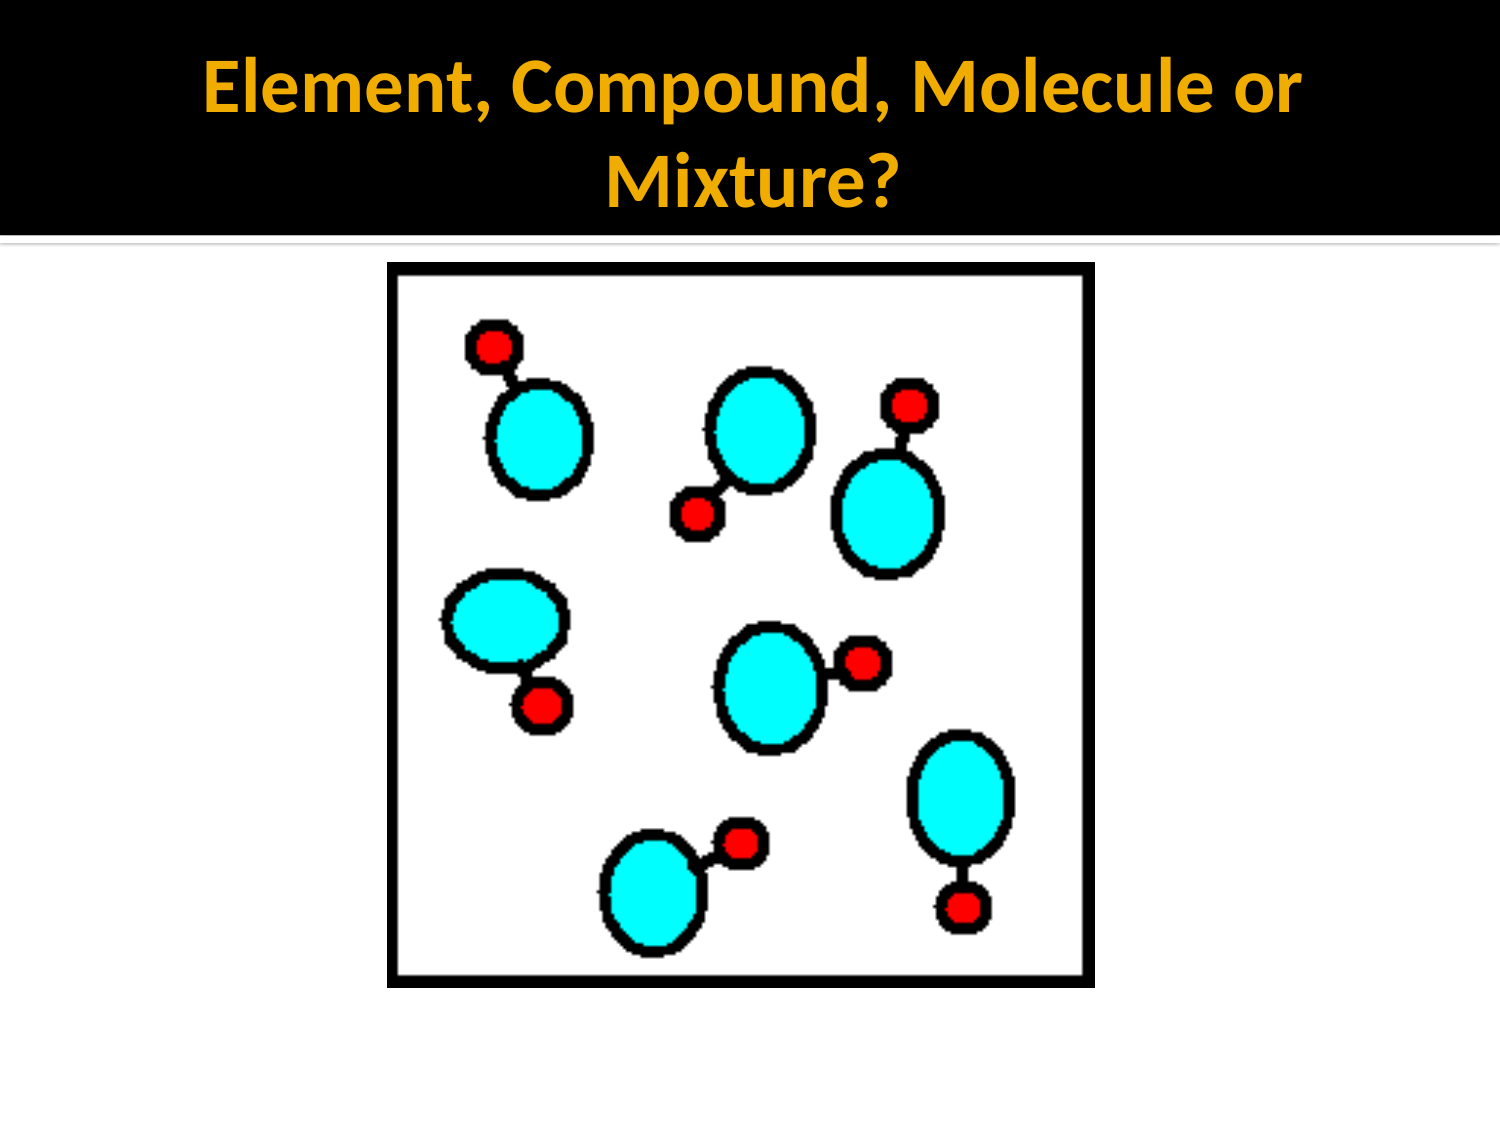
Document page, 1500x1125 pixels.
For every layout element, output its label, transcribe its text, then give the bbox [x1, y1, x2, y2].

title Element, Compound, Molecule or Mixture? [75, 25, 1425, 231]
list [387, 262, 1095, 988]
